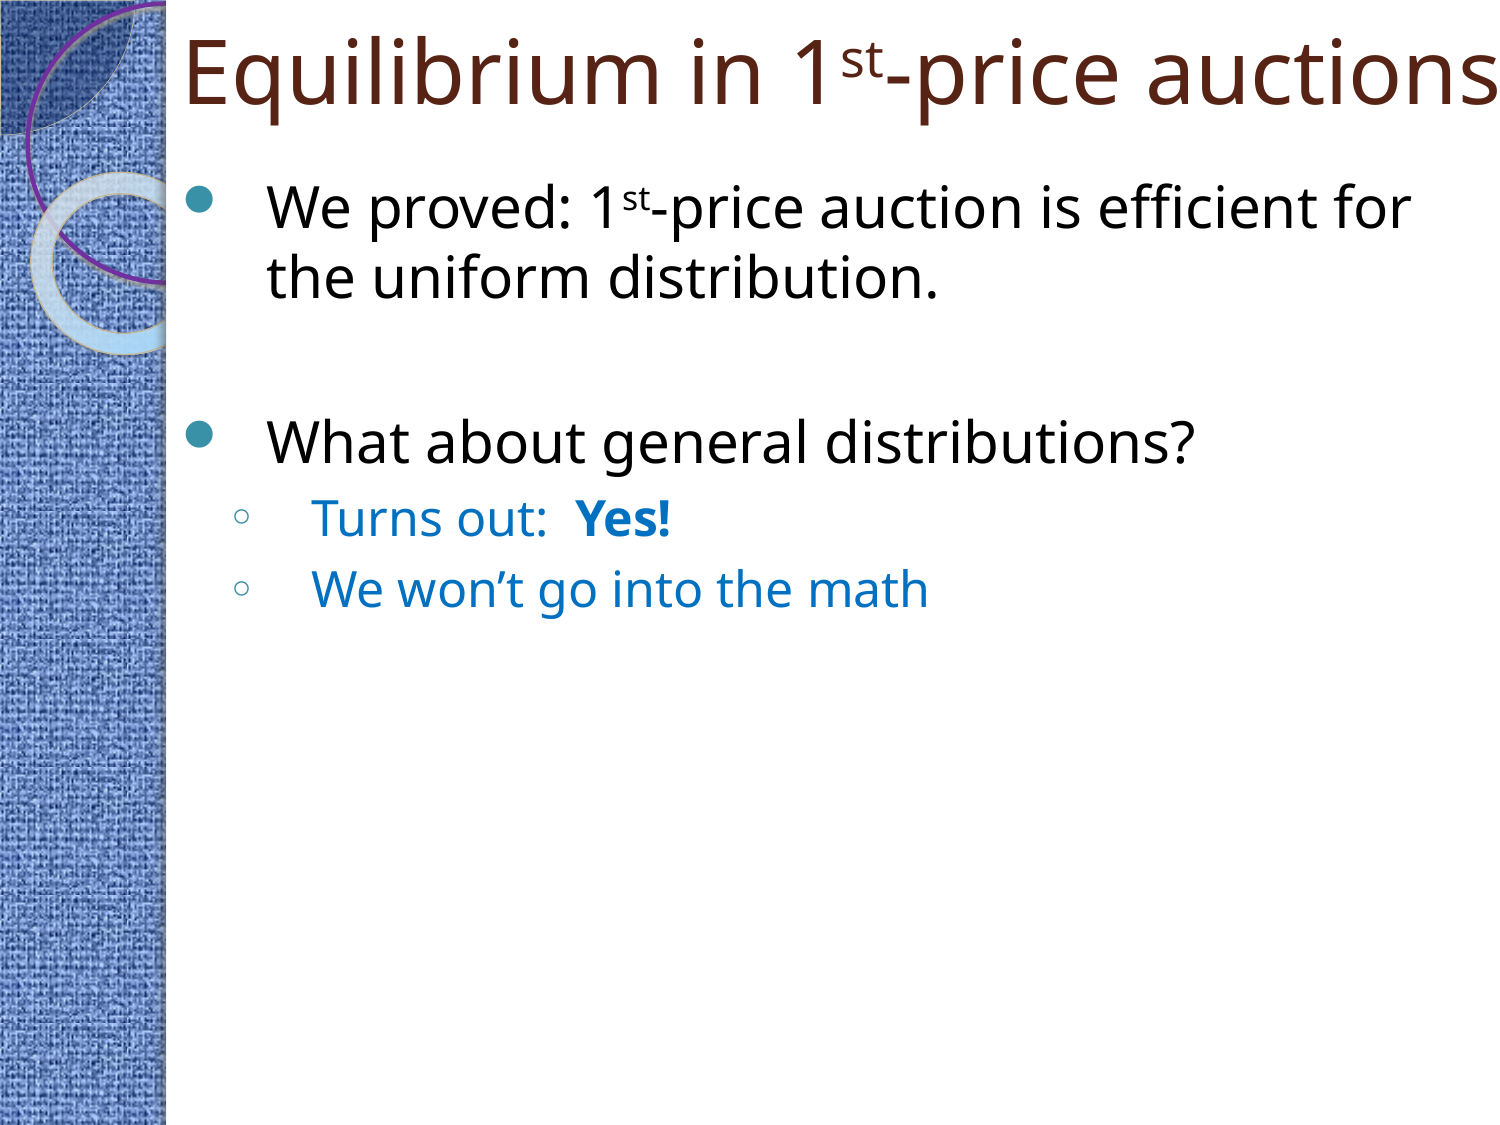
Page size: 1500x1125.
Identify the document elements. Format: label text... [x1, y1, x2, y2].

picture [1, 1, 134, 134]
title Equilibrium in 1st-price auctions [167, 0, 1500, 162]
picture [32, 13, 160, 207]
list We proved: 1st-price auction is efficient for the uniform distribution. What about general distributions? Turns out: Yes! We won’t go into the math [167, 162, 1500, 1113]
picture [34, 17, 133, 130]
picture [53, 241, 160, 332]
picture [62, 195, 160, 280]
picture [0, 134, 166, 1125]
picture [136, 0, 164, 4]
